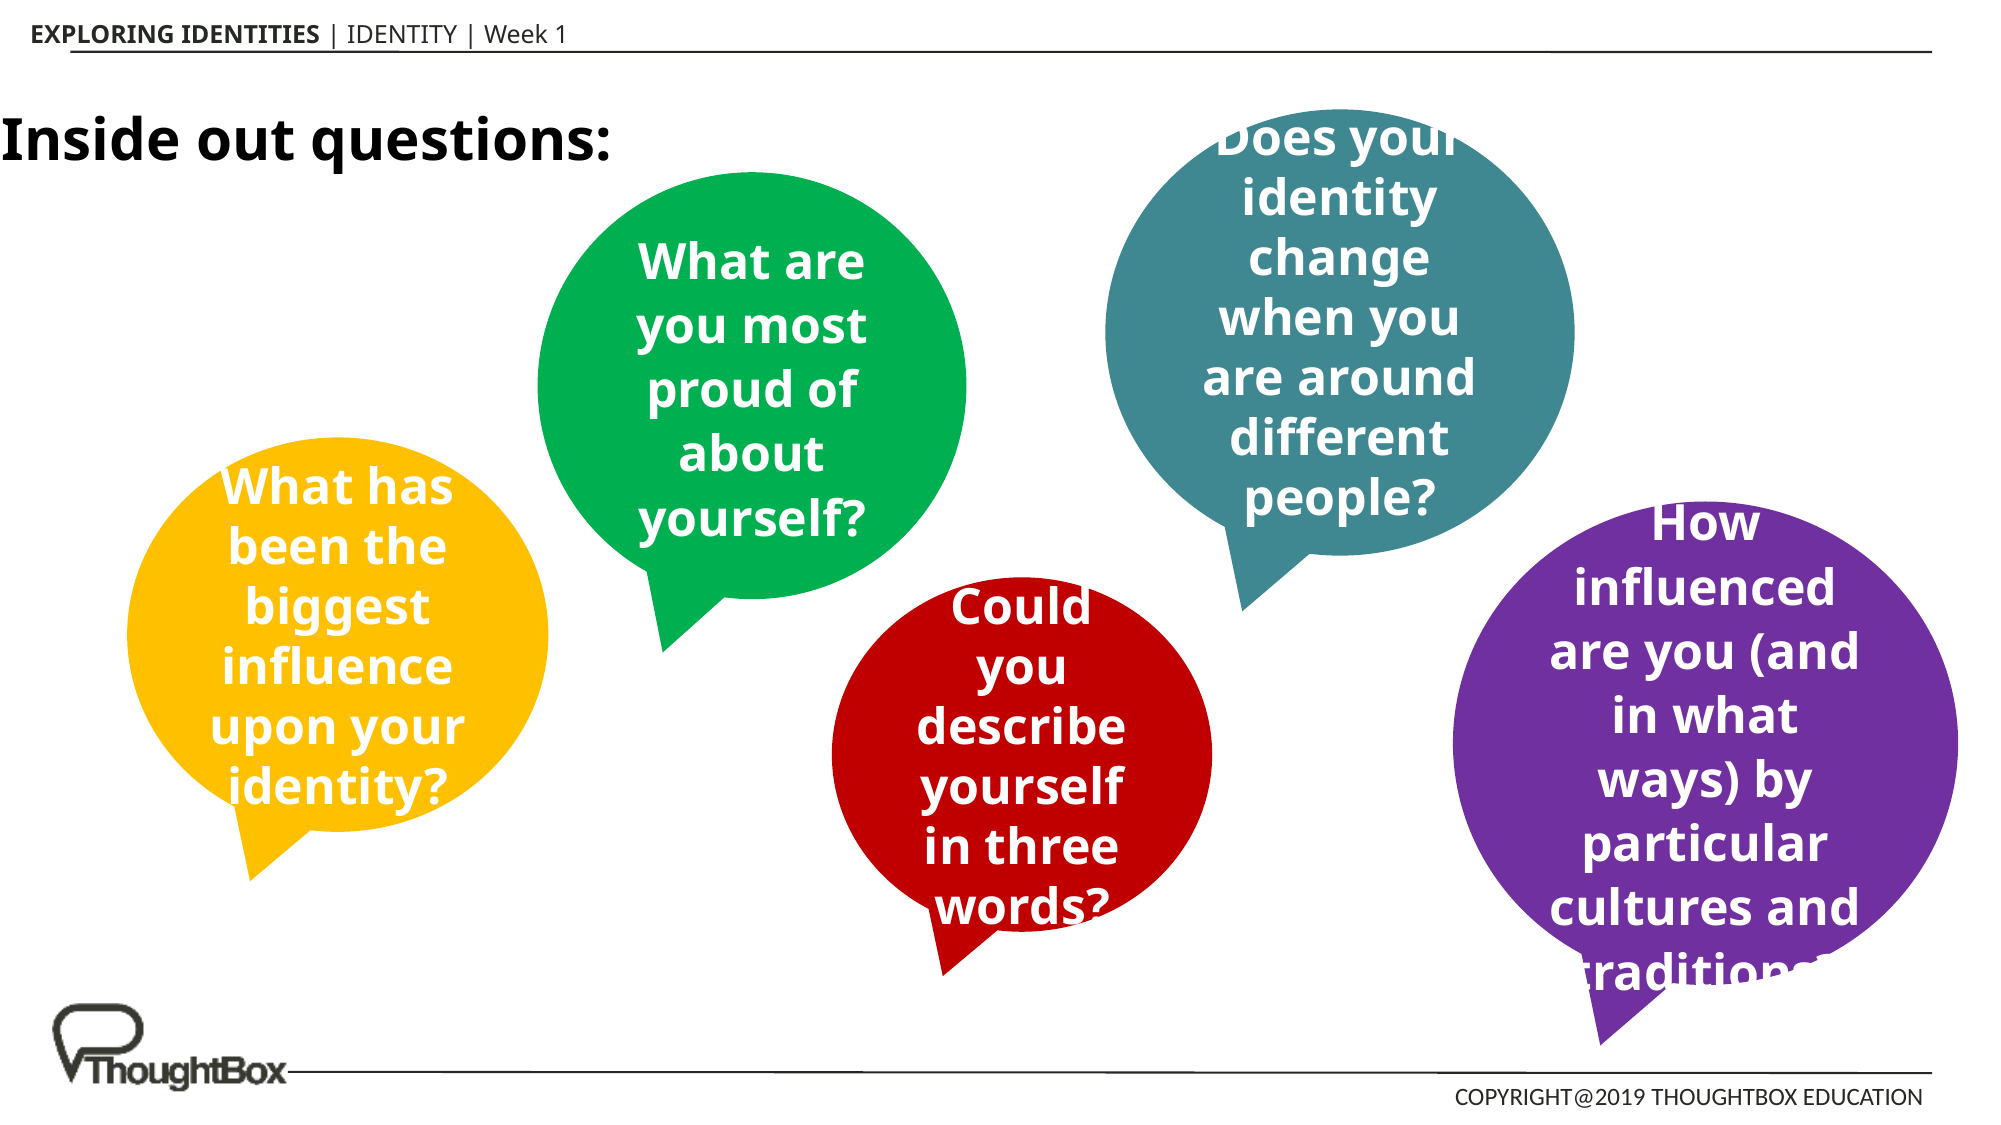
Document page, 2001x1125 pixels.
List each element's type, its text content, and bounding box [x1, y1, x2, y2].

text_box Does your identity change when you are around different people? [1104, 108, 1576, 614]
text_box What has been the biggest influence upon your identity? [126, 436, 550, 884]
text_box How influenced are you (and in what ways) by particular cultures and traditions? [1451, 500, 1960, 1048]
picture [51, 1002, 288, 1093]
footer [596, 1019, 1430, 1113]
text_box Could you describe yourself in three words? [830, 576, 1214, 979]
text_box Inside out questions: [0, 94, 643, 180]
text_box What are you most proud of about yourself? [536, 171, 968, 655]
